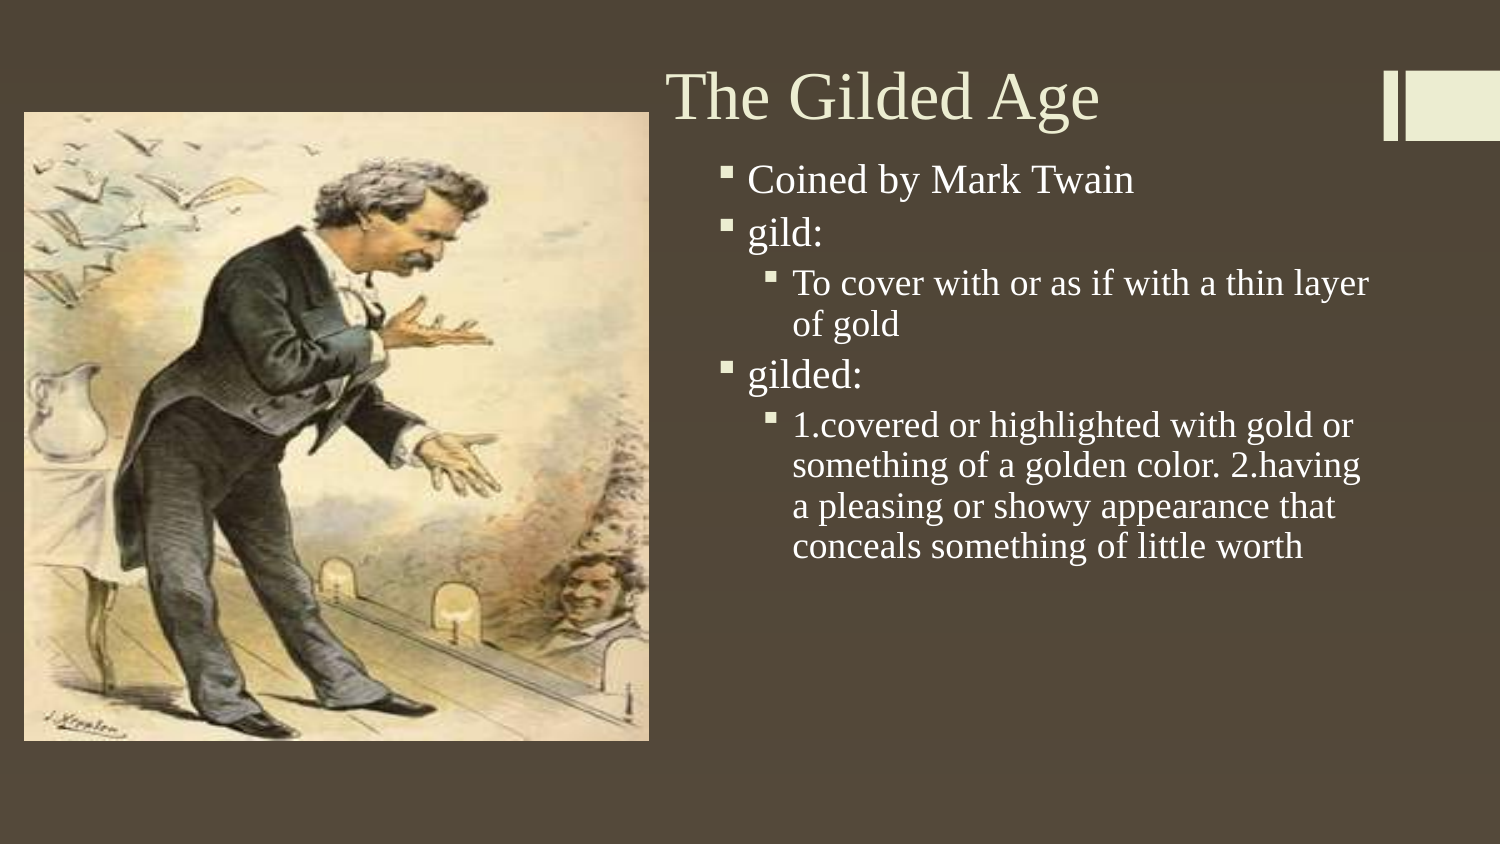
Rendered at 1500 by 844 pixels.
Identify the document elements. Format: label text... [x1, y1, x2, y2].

title The Gilded Age [650, 42, 1500, 141]
picture [24, 111, 649, 742]
list Coined by Mark Twain gild: To cover with or as if with a thin layer of gold gilded: 1.covered or highlighted with gold or something of a golden color. 2.having a pleasing or showy appearance that conceals something of little worth [694, 150, 1393, 769]
